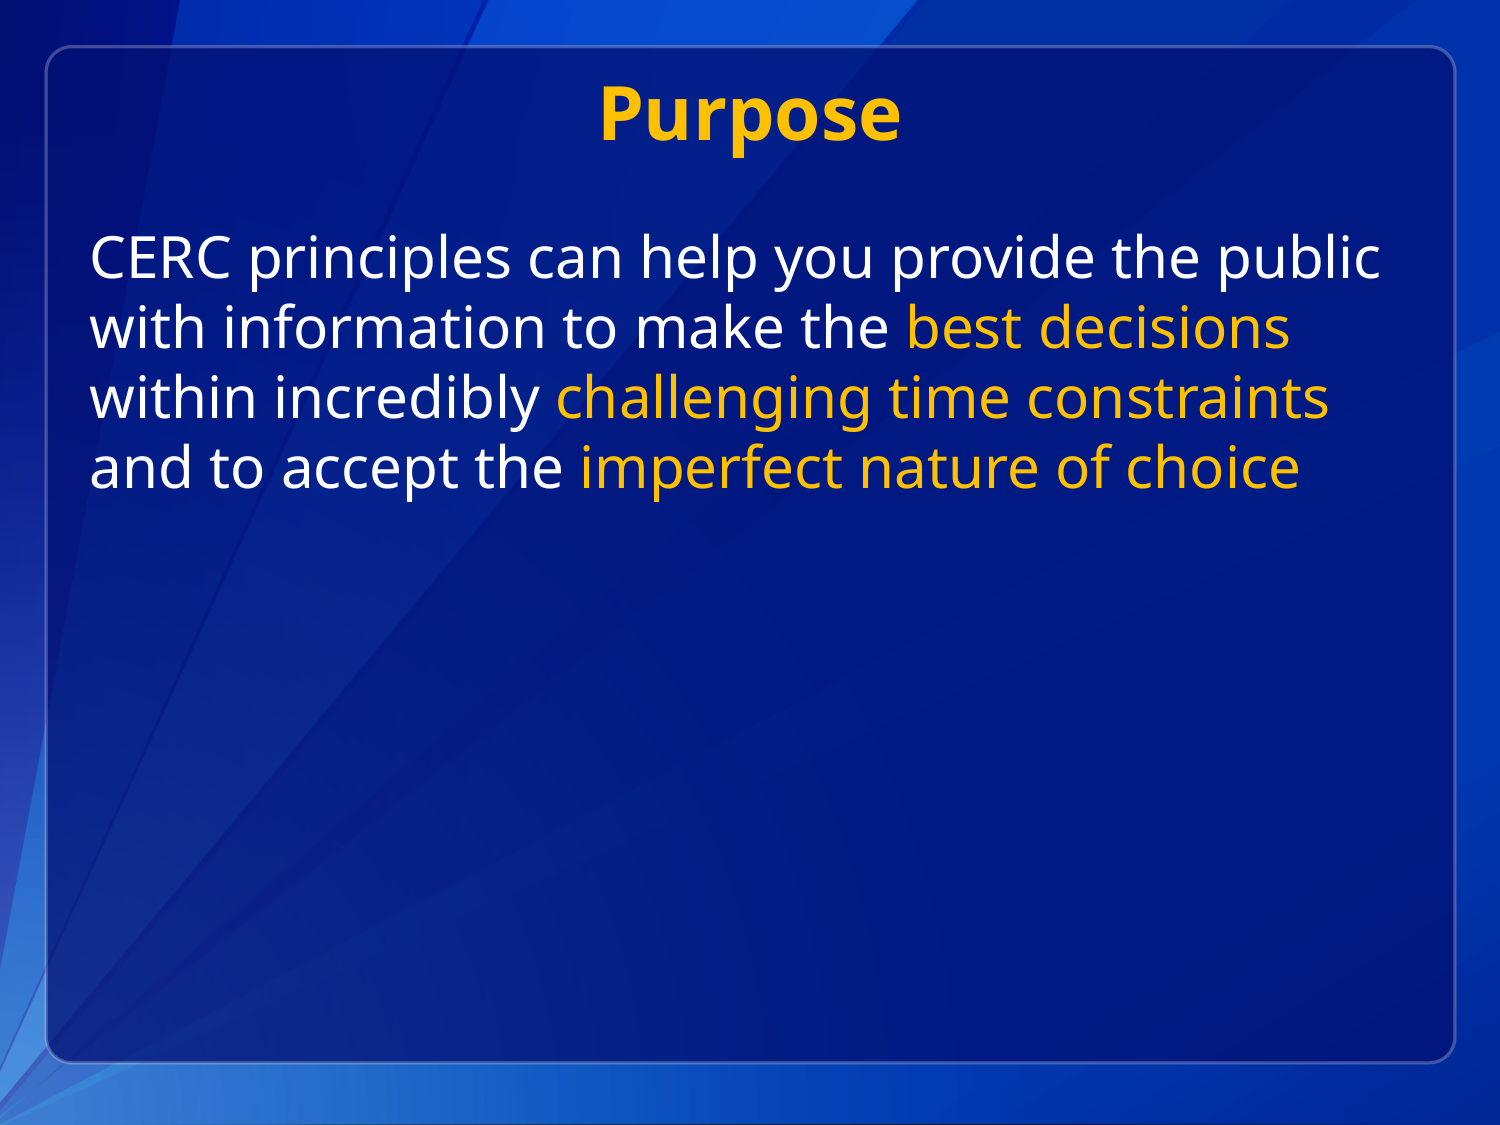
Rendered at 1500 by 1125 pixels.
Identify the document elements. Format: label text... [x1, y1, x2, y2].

picture [0, 0, 1500, 1125]
list CERC principles can help you provide the public with information to make the best decisions within incredibly challenging time constraints and to accept the imperfect nature of choice [75, 212, 1425, 900]
title Purpose [50, 62, 1450, 163]
